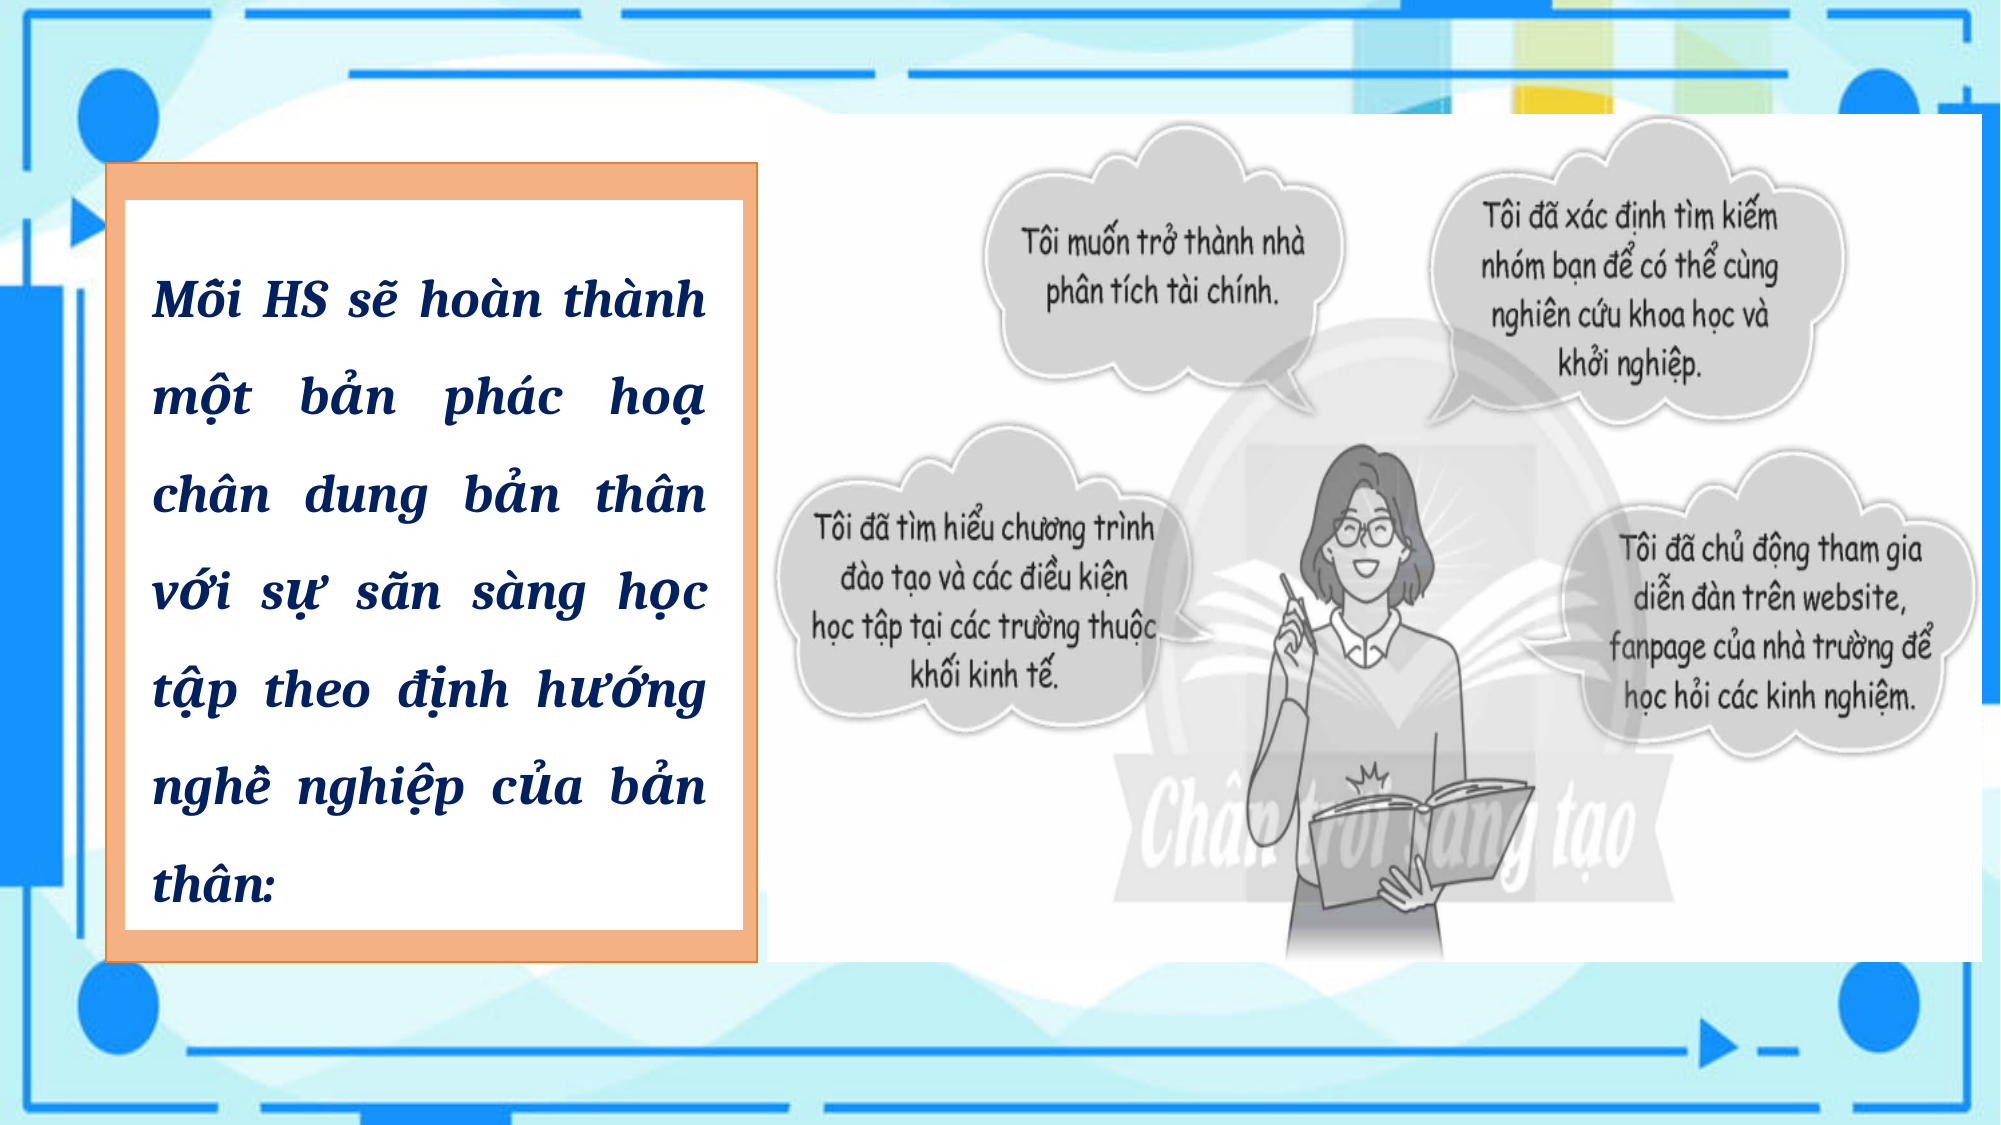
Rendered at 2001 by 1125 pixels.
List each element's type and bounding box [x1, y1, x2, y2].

text_box [105, 163, 757, 962]
picture [0, 0, 2001, 1125]
